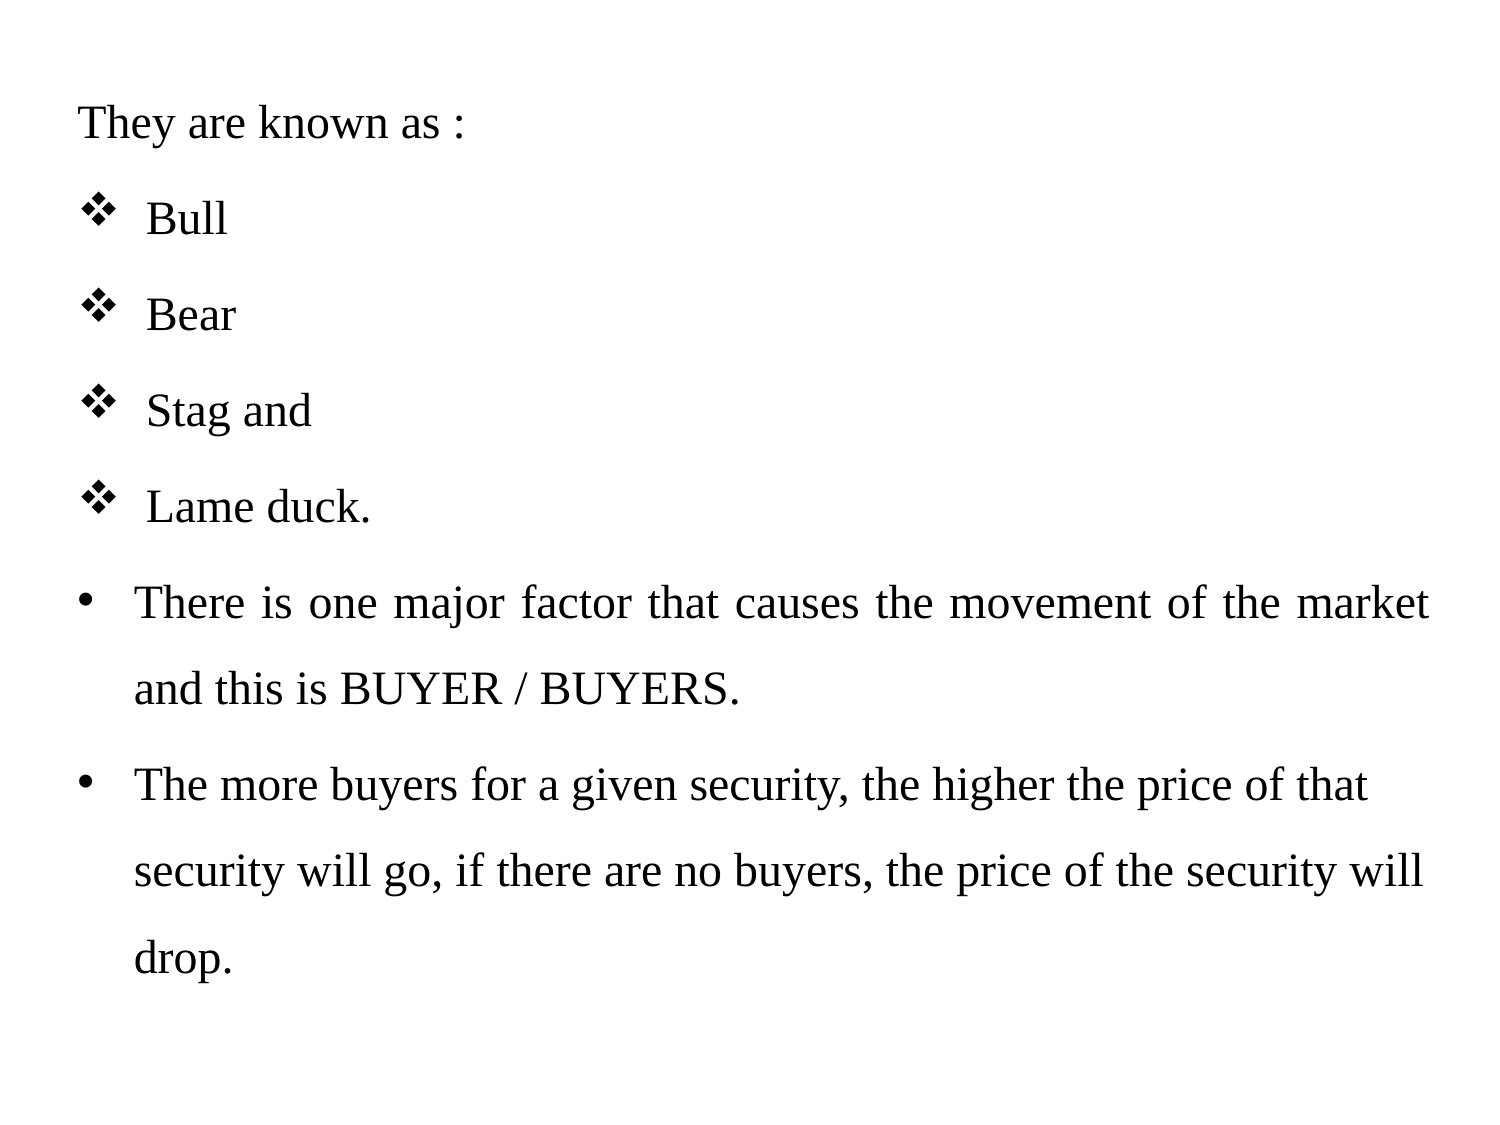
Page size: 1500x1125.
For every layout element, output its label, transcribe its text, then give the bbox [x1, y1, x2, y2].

list They are known as : Bull Bear Stag and Lame duck. There is one major factor that causes the movement of the market and this is BUYER / BUYERS. The more buyers for a given security, the higher the price of that security will go, if there are no buyers, the price of the security will drop. [62, 54, 1447, 1083]
